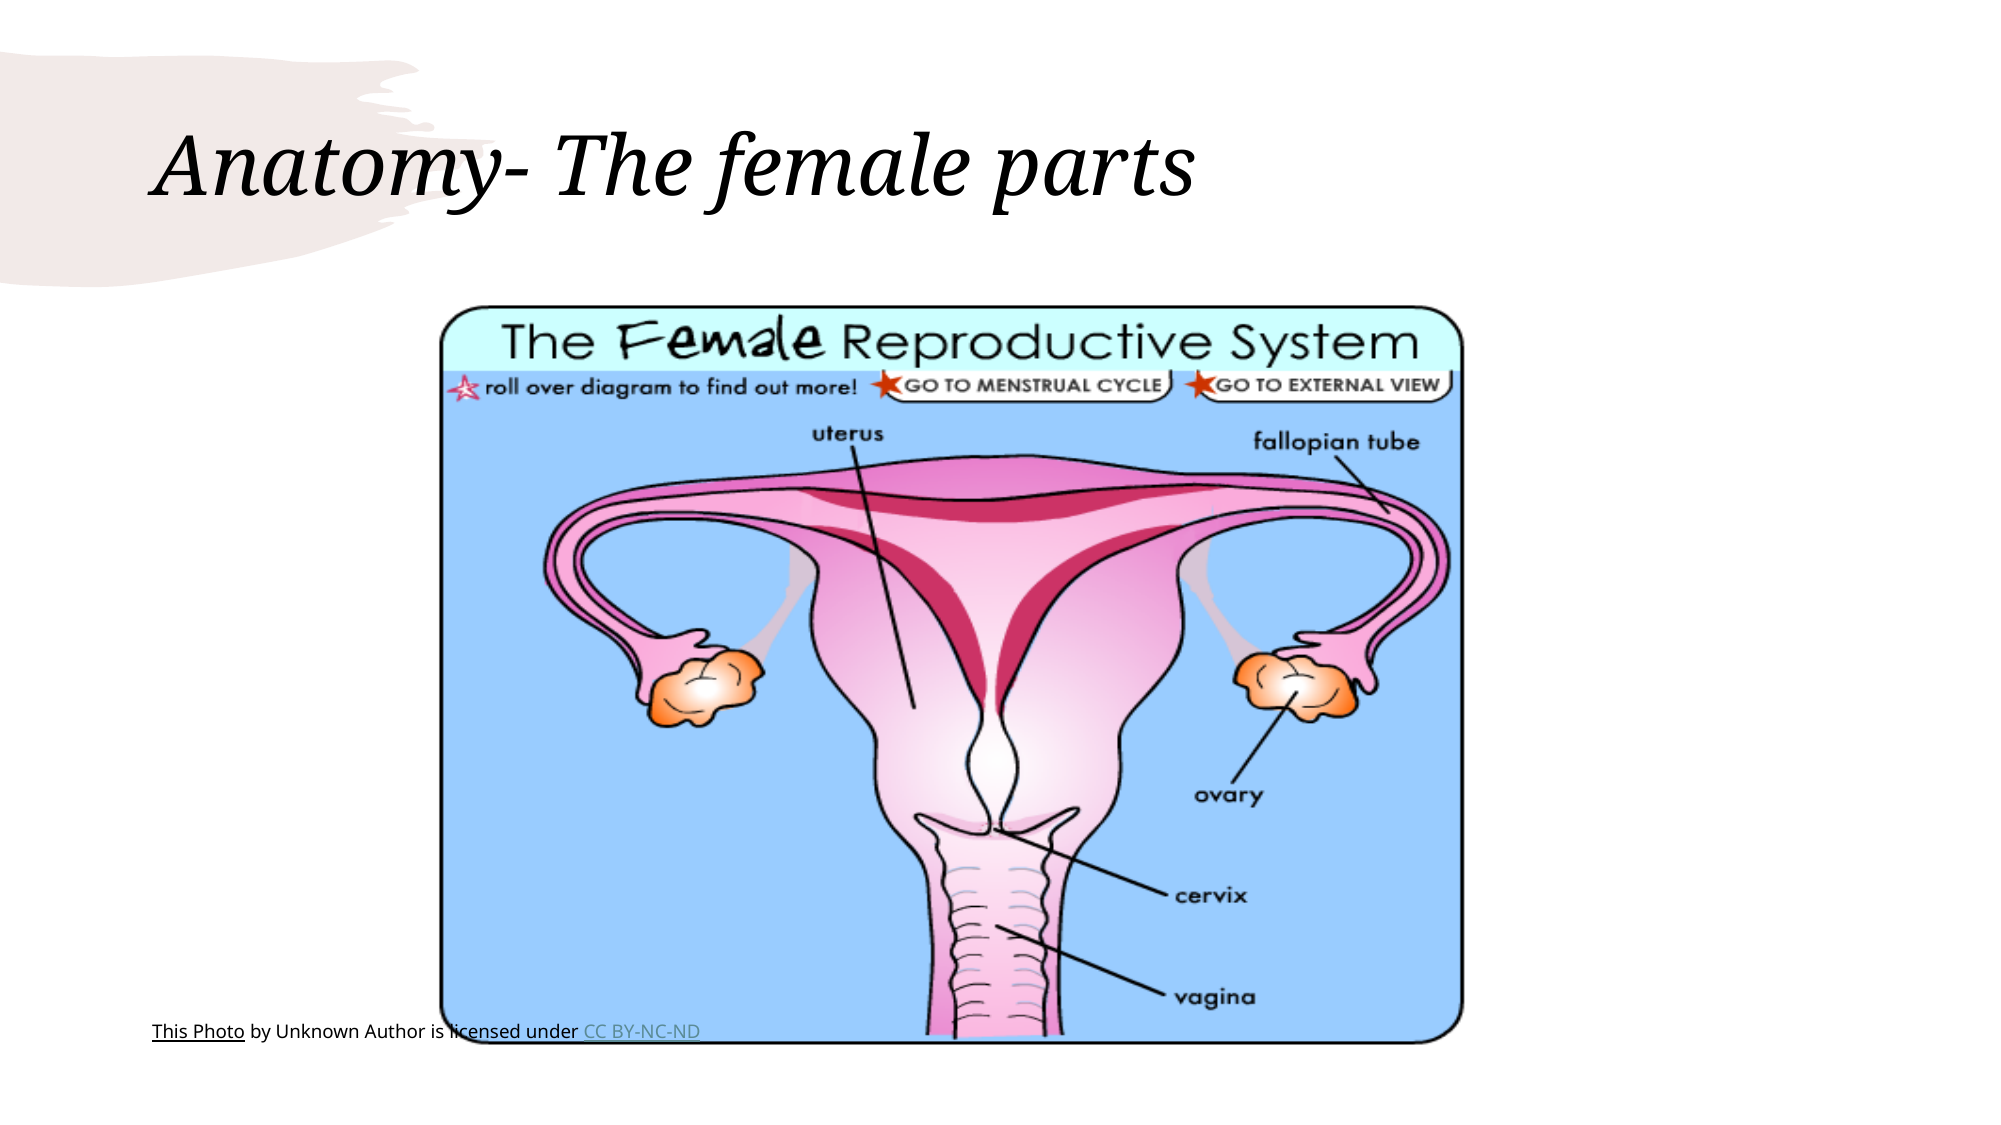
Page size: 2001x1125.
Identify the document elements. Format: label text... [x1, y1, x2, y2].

text_box This Photo by Unknown Author is licensed under CC BY-NC-ND [137, 1012, 1773, 1053]
title Anatomy- The female parts [137, 59, 1863, 278]
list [421, 301, 1489, 1051]
